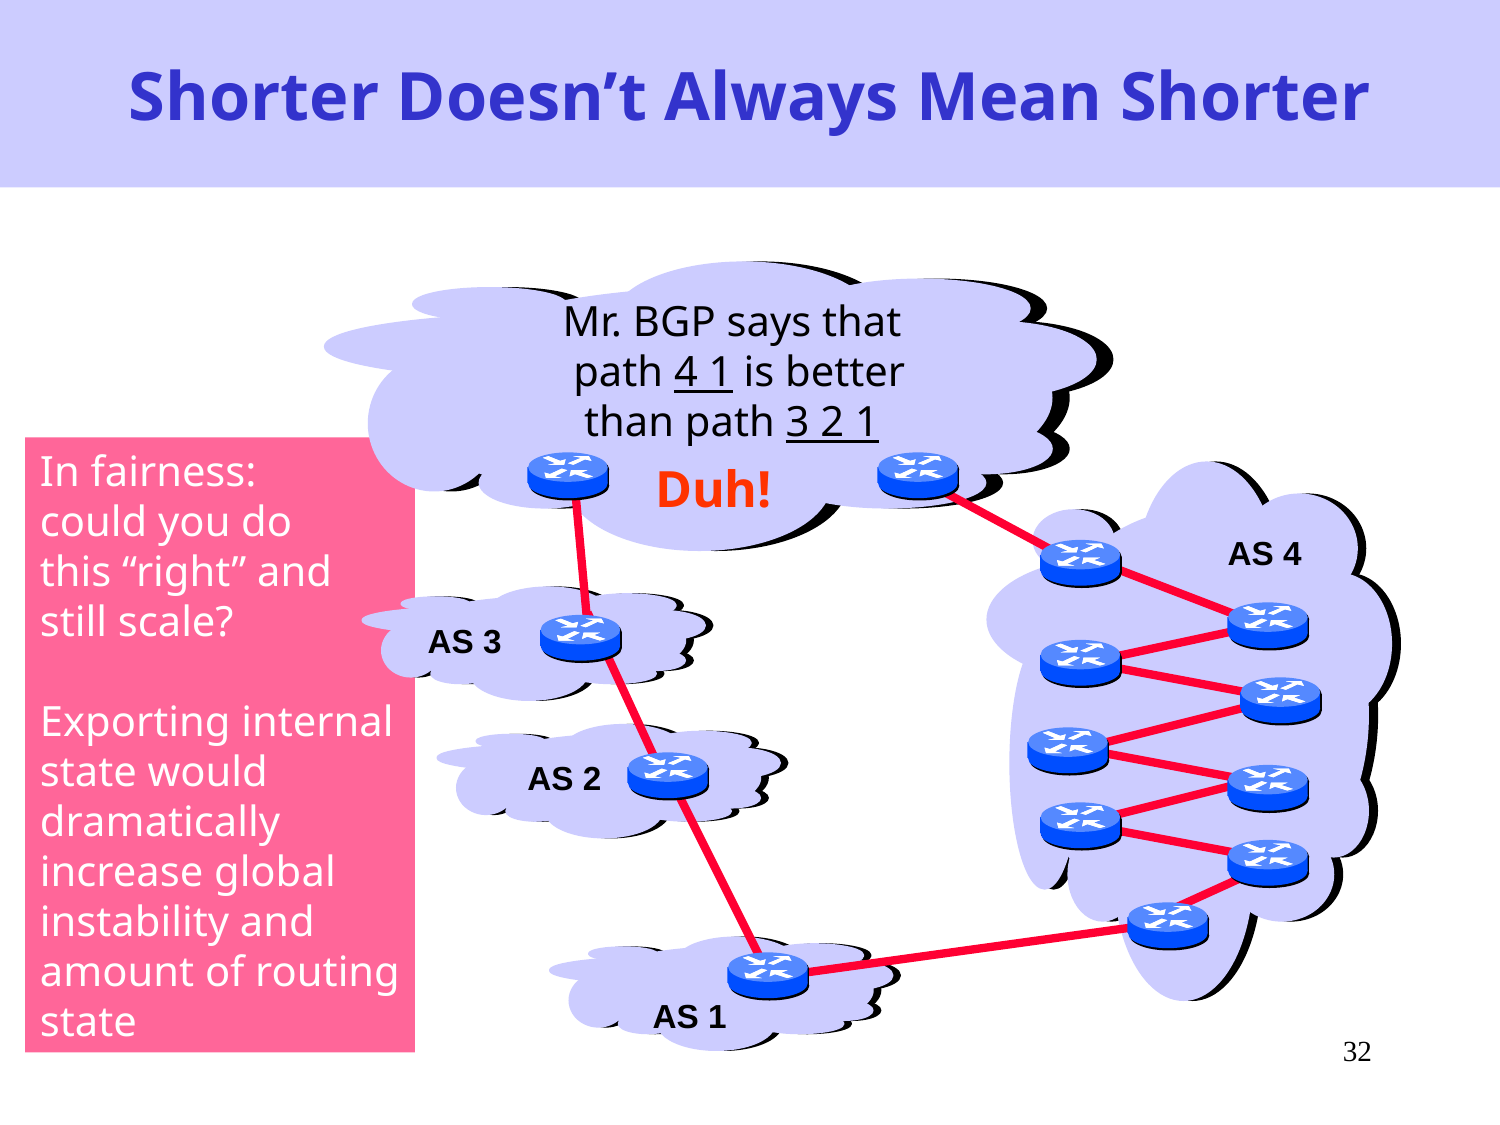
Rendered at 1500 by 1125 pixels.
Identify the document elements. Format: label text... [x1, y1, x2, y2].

title Shorter Doesn’t Always Mean Shorter [0, 0, 1500, 188]
slide_number 32 [1074, 1025, 1388, 1100]
picture [1024, 724, 1116, 782]
picture [1224, 837, 1316, 894]
picture [537, 612, 628, 669]
picture [1224, 599, 1316, 657]
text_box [362, 587, 713, 701]
picture [1037, 537, 1128, 594]
text_box In fairness: could you do this “right” and still scale? Exporting internal state would dramatically increase global instability and amount of routing state [25, 437, 415, 1053]
picture [624, 749, 716, 807]
picture [874, 449, 966, 507]
picture [1037, 799, 1128, 857]
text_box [437, 724, 788, 838]
picture [1124, 899, 1216, 957]
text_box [987, 462, 1401, 1001]
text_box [324, 262, 1113, 551]
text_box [549, 937, 901, 1051]
picture [1237, 674, 1328, 732]
picture [1037, 637, 1128, 694]
picture [1224, 762, 1316, 819]
picture [524, 449, 616, 507]
picture [724, 949, 816, 1007]
